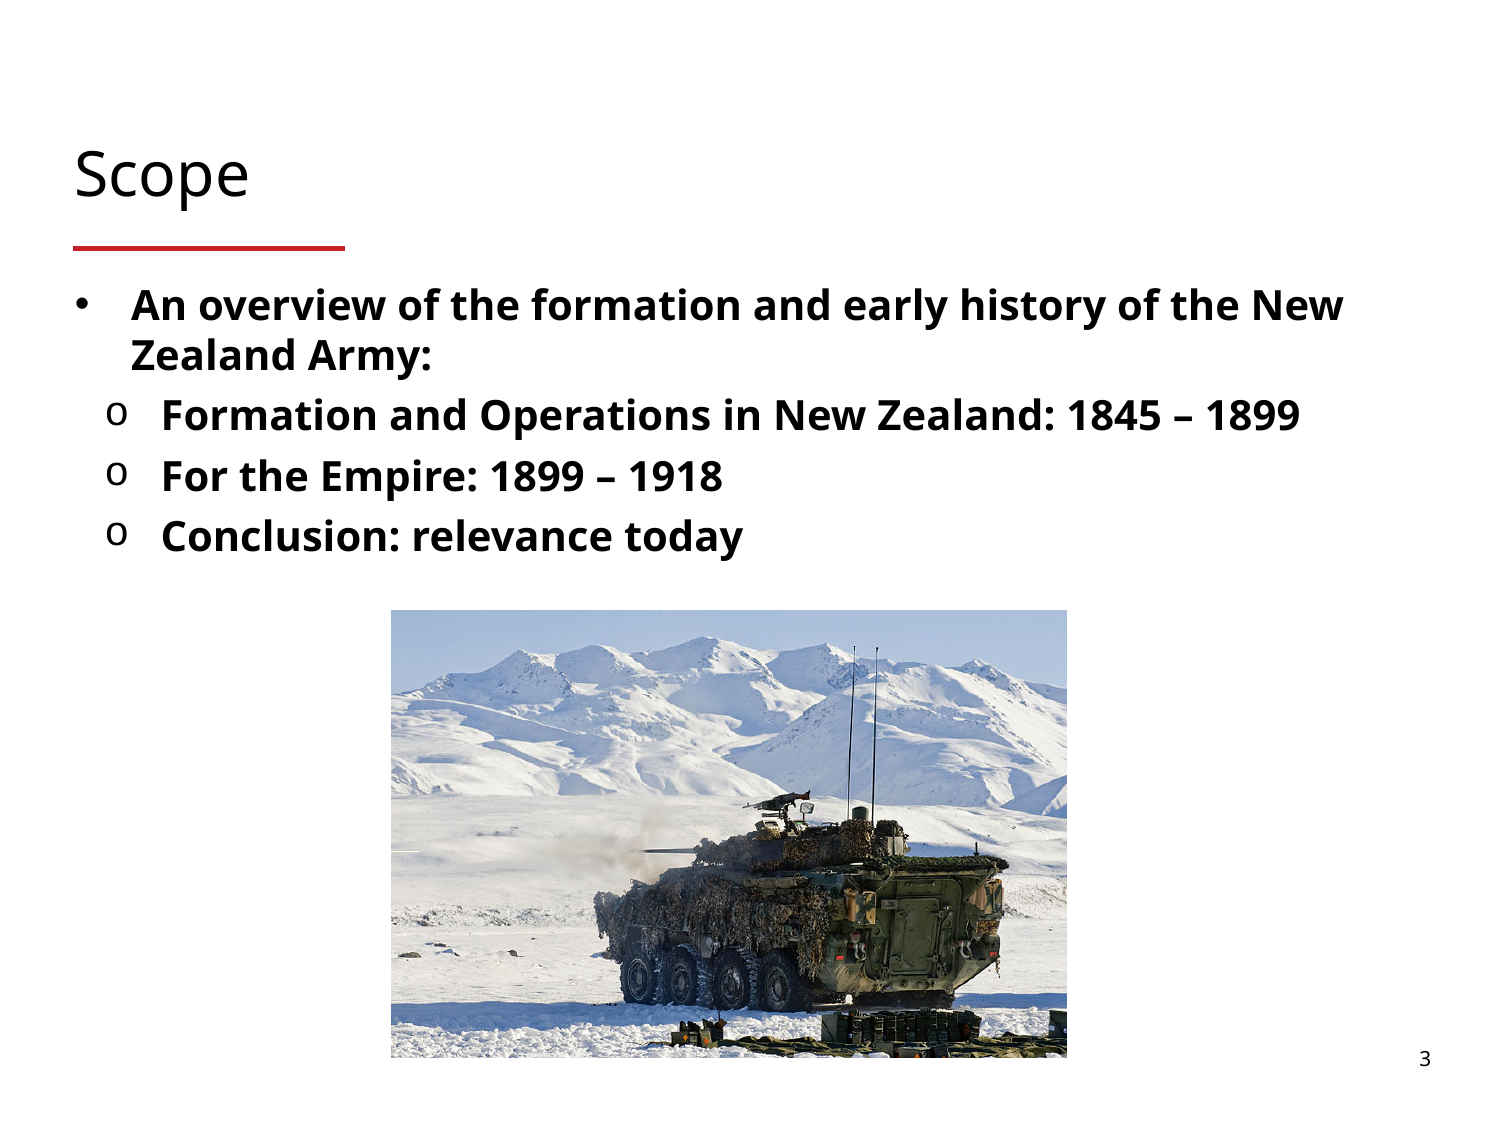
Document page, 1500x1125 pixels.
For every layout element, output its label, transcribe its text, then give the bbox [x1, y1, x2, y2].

list An overview of the formation and early history of the New Zealand Army: Formation and Operations in New Zealand: 1845 – 1899 For the Empire: 1899 – 1918 Conclusion: relevance today [59, 286, 1406, 713]
slide_number 3 [1108, 1029, 1446, 1090]
picture [391, 610, 1067, 1058]
title Scope [59, 134, 823, 218]
